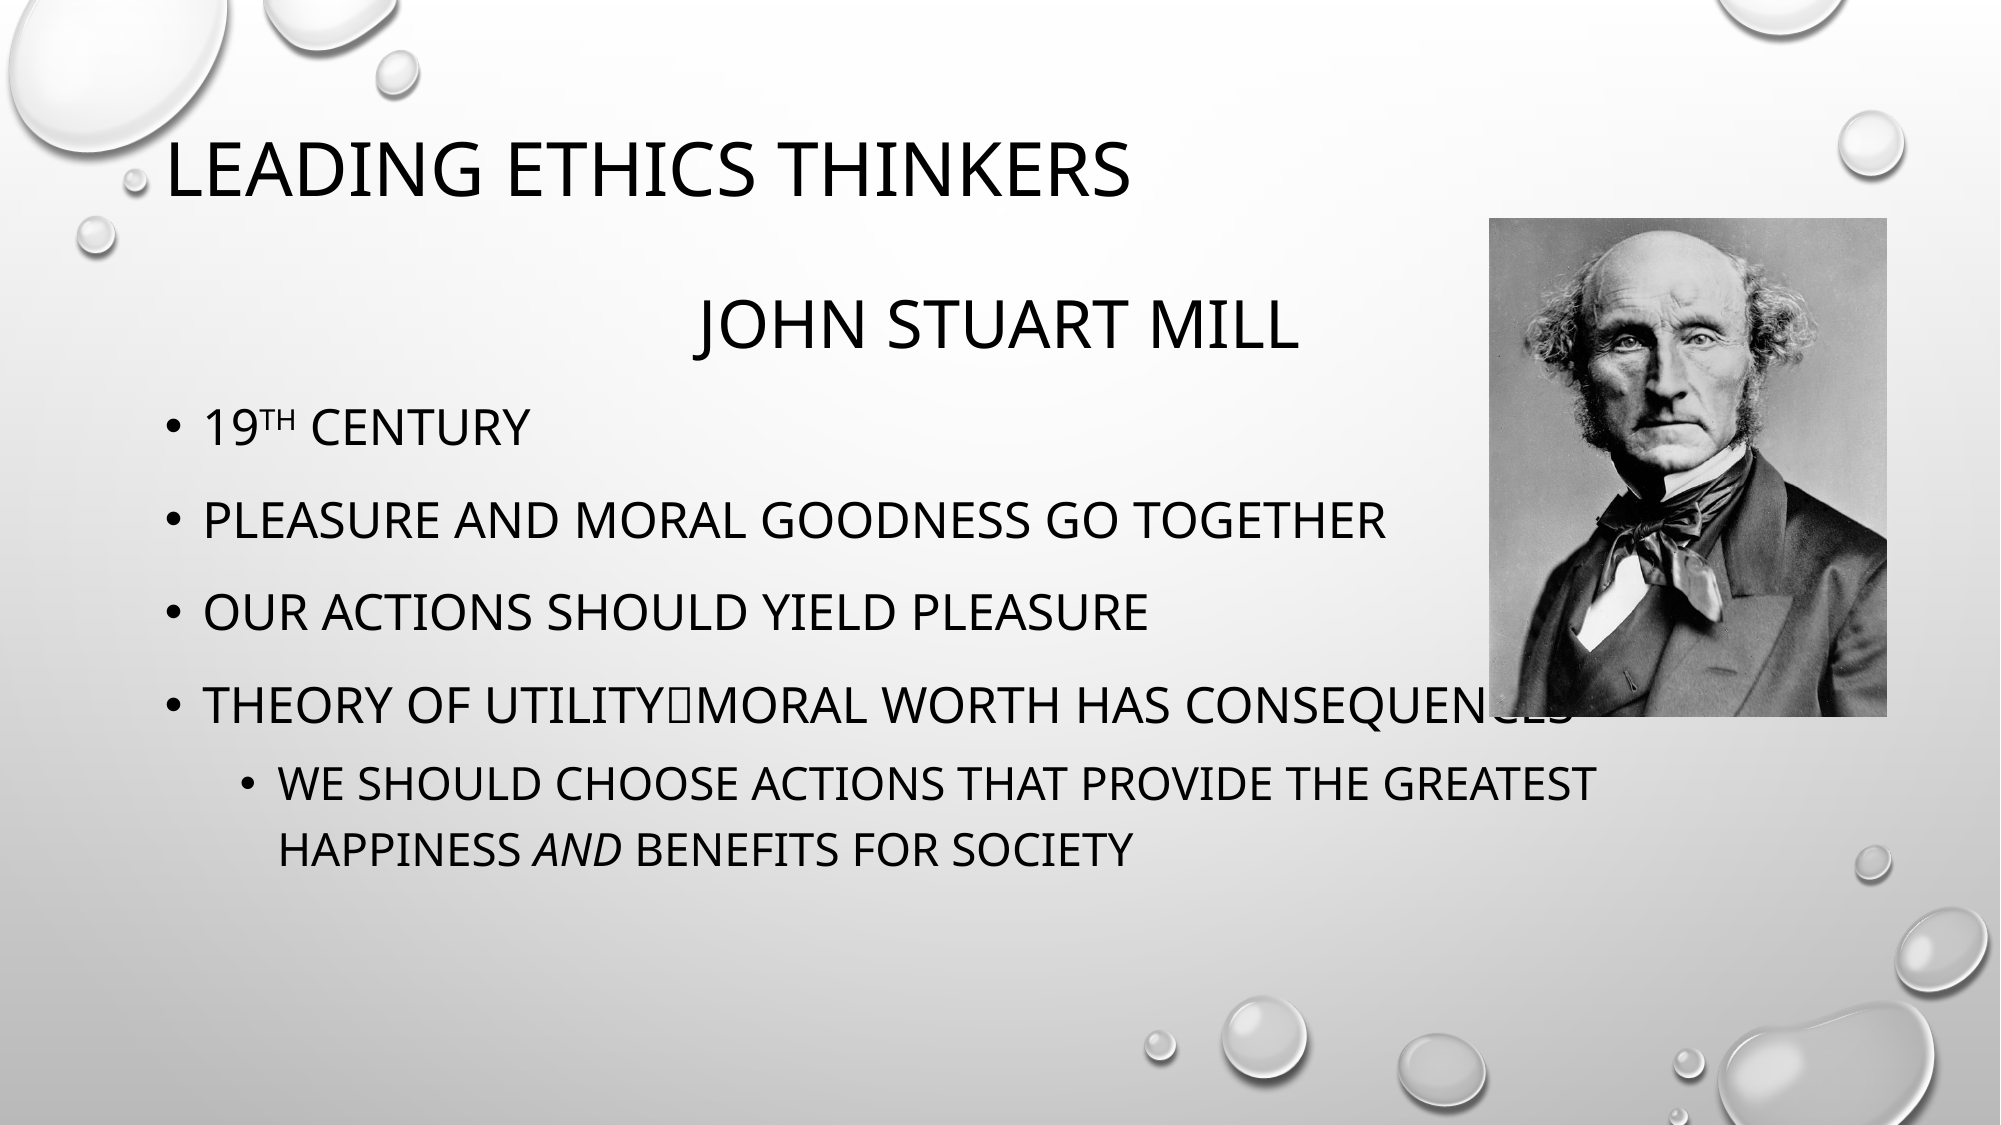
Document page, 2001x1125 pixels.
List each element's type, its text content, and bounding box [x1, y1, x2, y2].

picture [0, 0, 2000, 1125]
title Leading ethics thinkers [149, 101, 1851, 244]
list John stuart mill 19th Century Pleasure and moral goodness go together Our actions should yield pleasure Theory of utilitymoral worth has consequences We should choose actions that provide the greatest happiness AND benefits for society [149, 258, 1850, 1043]
